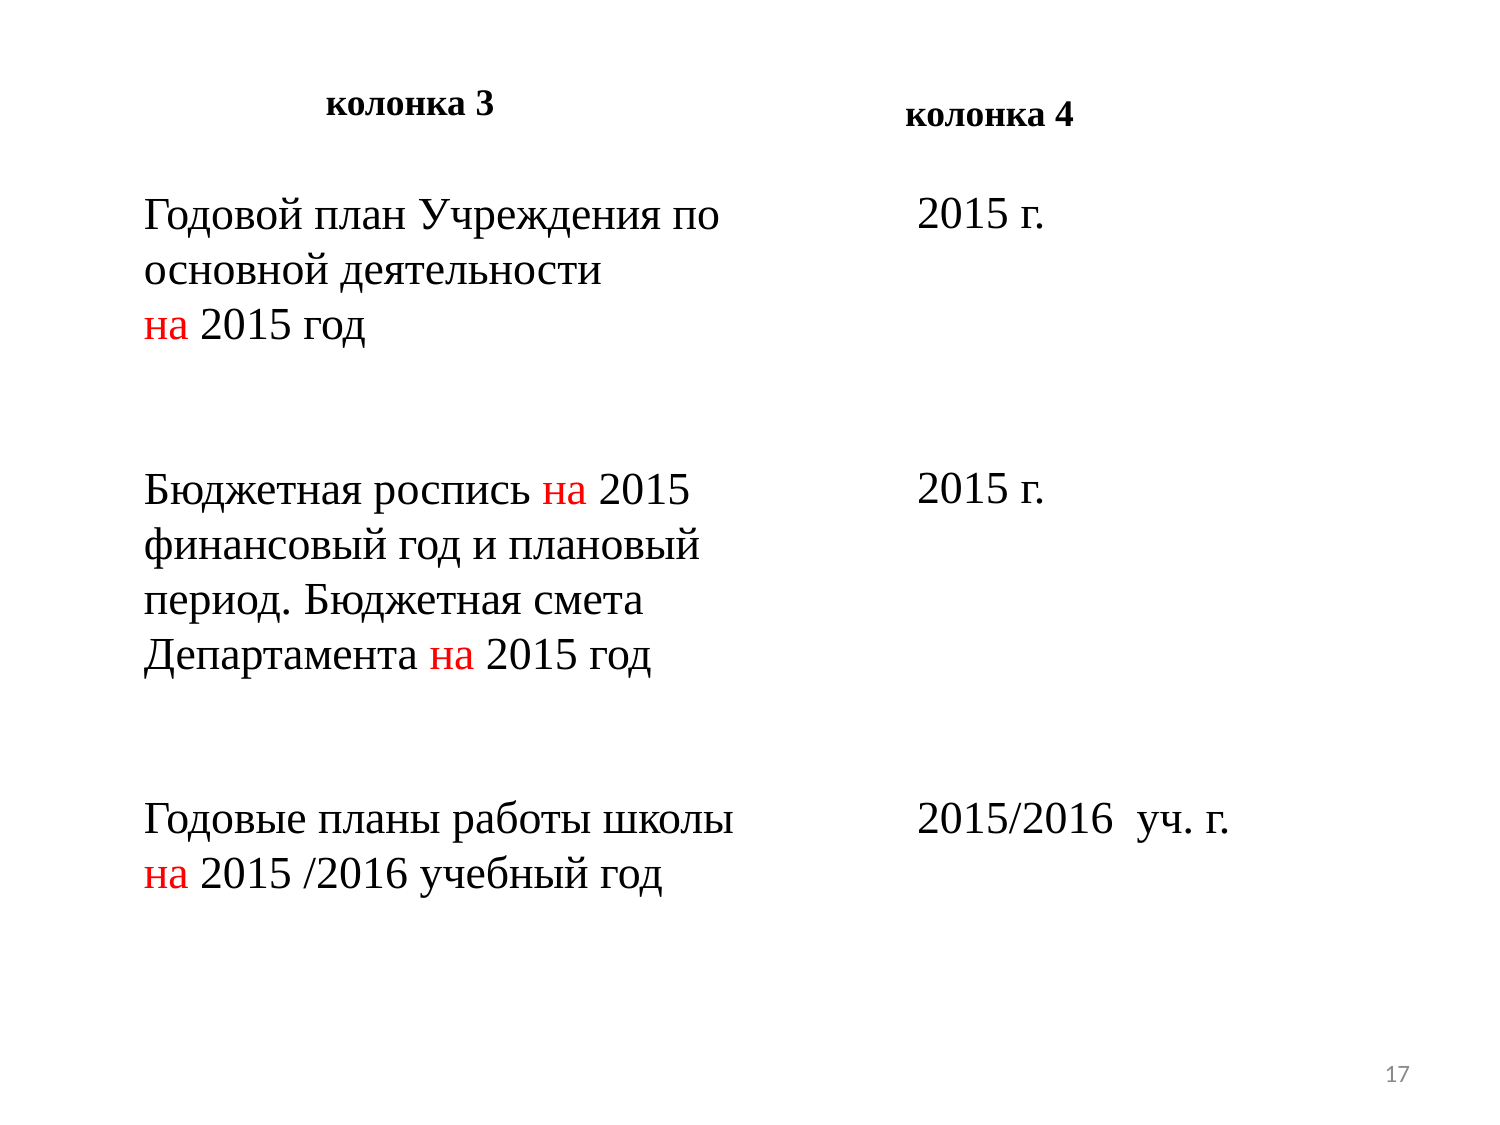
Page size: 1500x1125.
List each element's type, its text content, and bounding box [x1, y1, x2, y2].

text_box 2015 г. 2015 г. 2015/2016 уч. г. [902, 175, 1372, 906]
slide_number 17 [1074, 1042, 1425, 1103]
text_box колонка 3 [128, 70, 692, 130]
text_box колонка 4 [890, 81, 1465, 142]
text_box Годовой план Учреждения по основной деятельности на 2015 год Бюджетная роспись на 2015 финансовый год и плановый период. Бюджетная смета Департамента на 2015 год Годовые планы работы школы на 2015 /2016 учебный год [128, 163, 762, 973]
